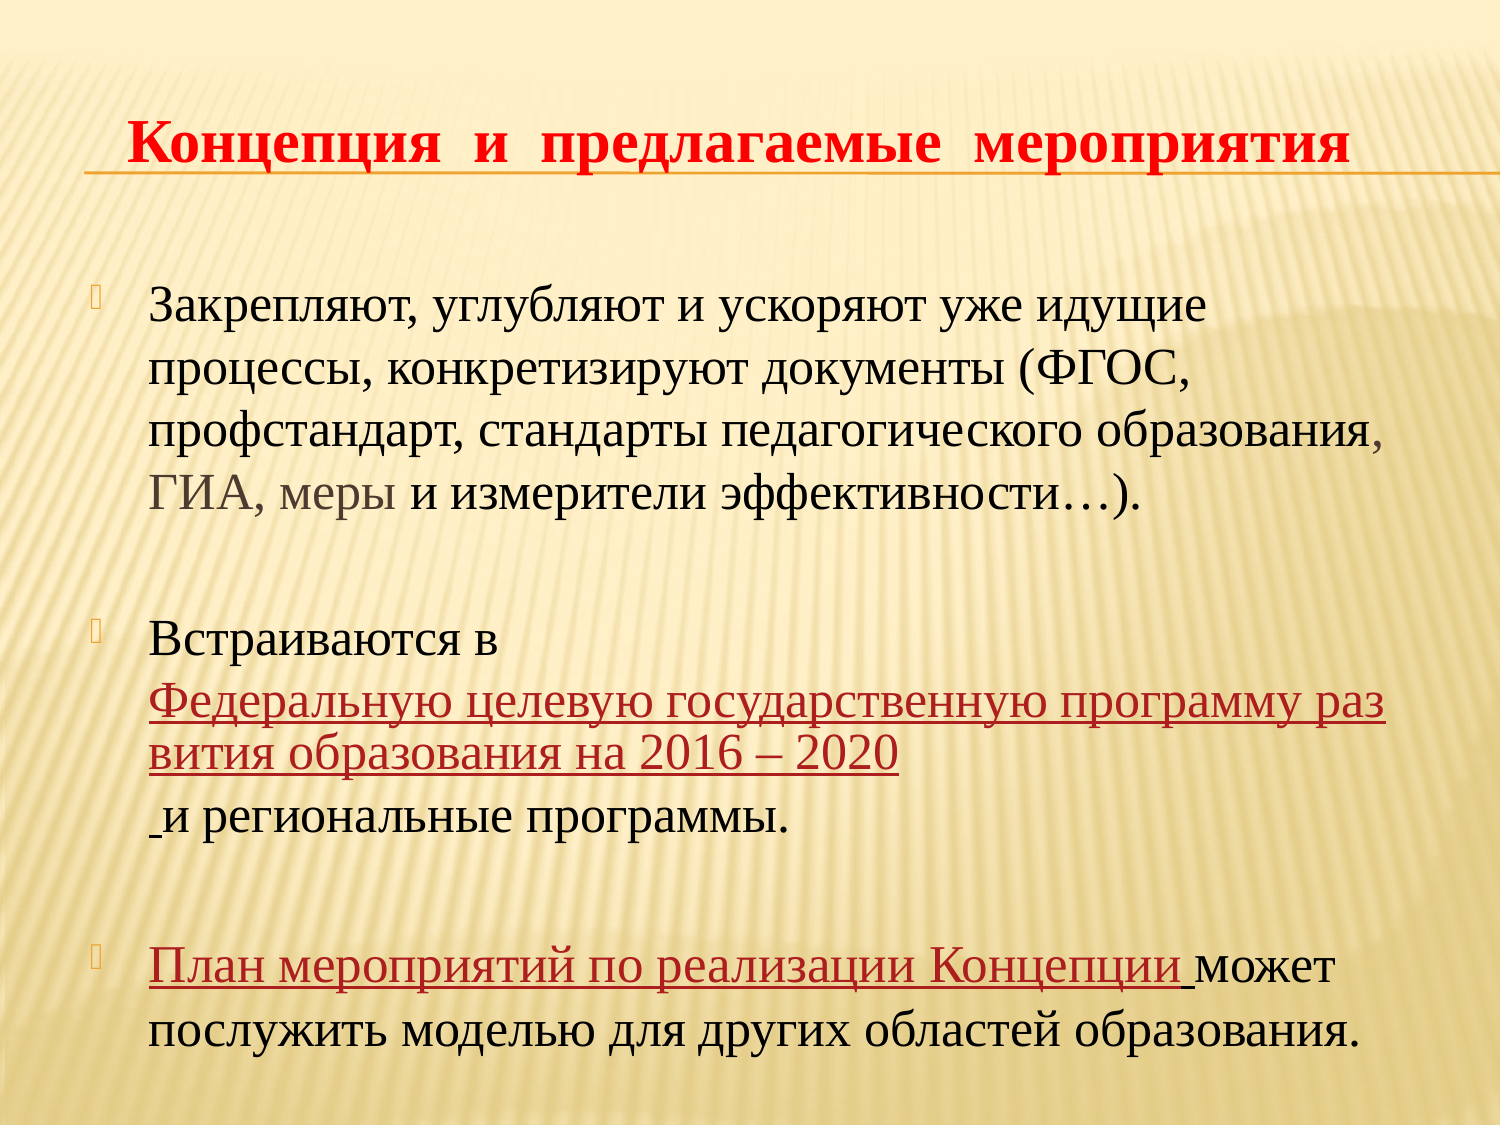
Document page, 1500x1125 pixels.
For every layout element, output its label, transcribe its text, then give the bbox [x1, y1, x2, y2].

title Концепция и предлагаемые мероприятия [64, 66, 1415, 209]
list Закрепляют, углубляют и ускоряют уже идущие процессы, конкретизируют документы (ФГОС, профстандарт, стандарты педагогического образования, ГИА, меры и измерители эффективности…). Встраиваются в Федеральную целевую государственную программу развития образования на 2016 – 2020 и региональные программы. План мероприятий по реализации Концепции может послужить моделью для других областей образования. [75, 262, 1424, 1083]
